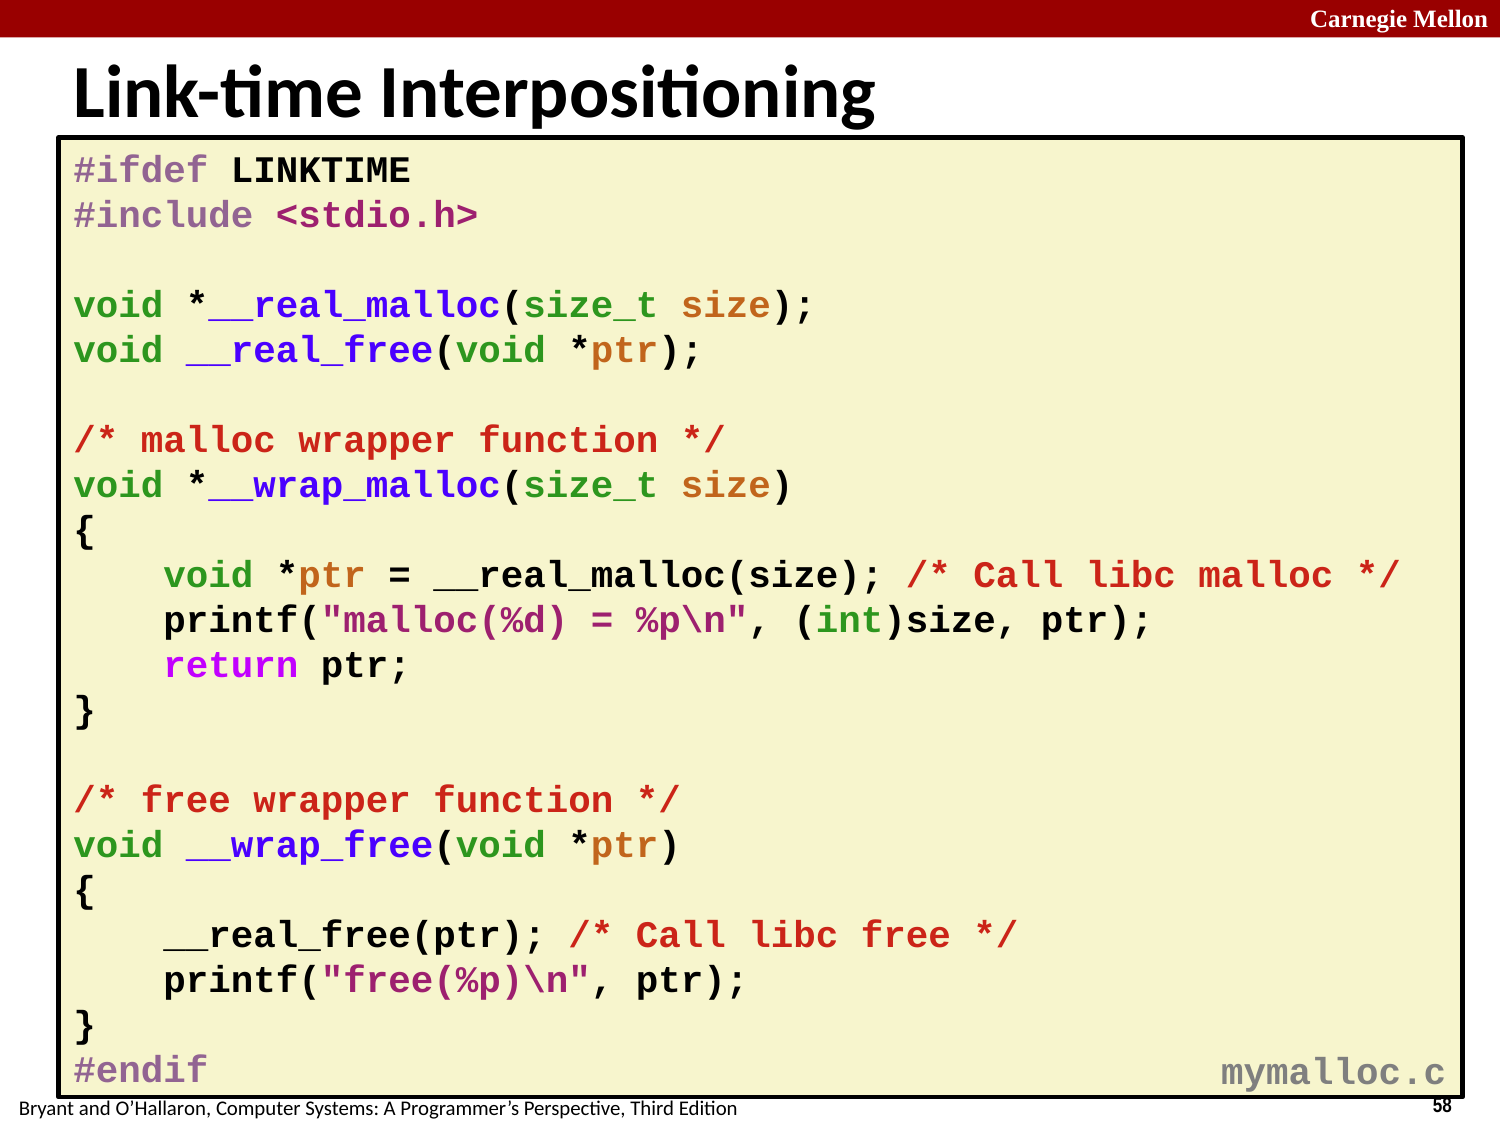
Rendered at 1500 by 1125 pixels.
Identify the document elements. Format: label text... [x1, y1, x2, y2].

text_box mymalloc.c [1206, 1039, 1461, 1100]
text_box #ifdef LINKTIME #include <stdio.h> void *__real_malloc(size_t size); void __real_free(void *ptr); /* malloc wrapper function */ void *__wrap_malloc(size_t size) { void *ptr = __real_malloc(size); /* Call libc malloc */ printf("malloc(%d) = %p\n", (int)size, ptr); return ptr; } /* free wrapper function */ void __wrap_free(void *ptr) { __real_free(ptr); /* Call libc free */ printf("free(%p)\n", ptr); } #endif [58, 137, 1463, 1098]
title Link-time Interpositioning [58, 24, 1305, 137]
